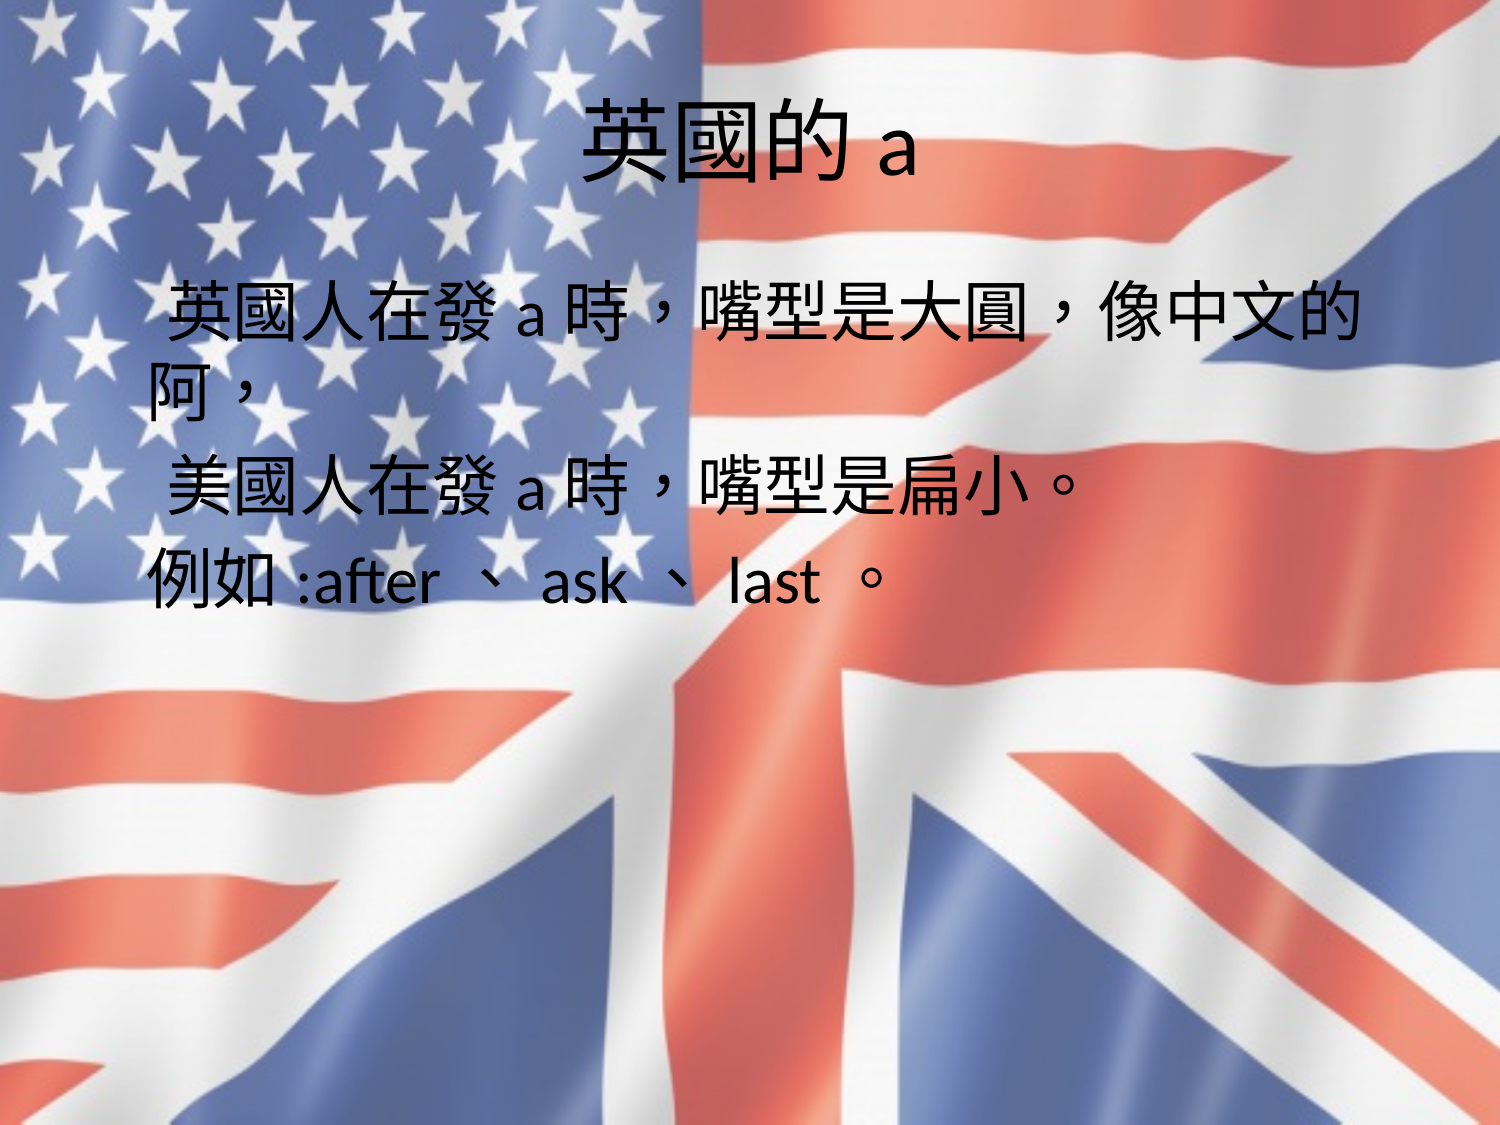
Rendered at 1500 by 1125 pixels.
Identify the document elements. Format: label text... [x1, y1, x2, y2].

list 英國人在發a時，嘴型是大圓，像中文的阿， 美國人在發a時，嘴型是扁小。 例如:after、ask、last。 [75, 262, 1425, 1005]
title 英國的a [75, 45, 1425, 233]
